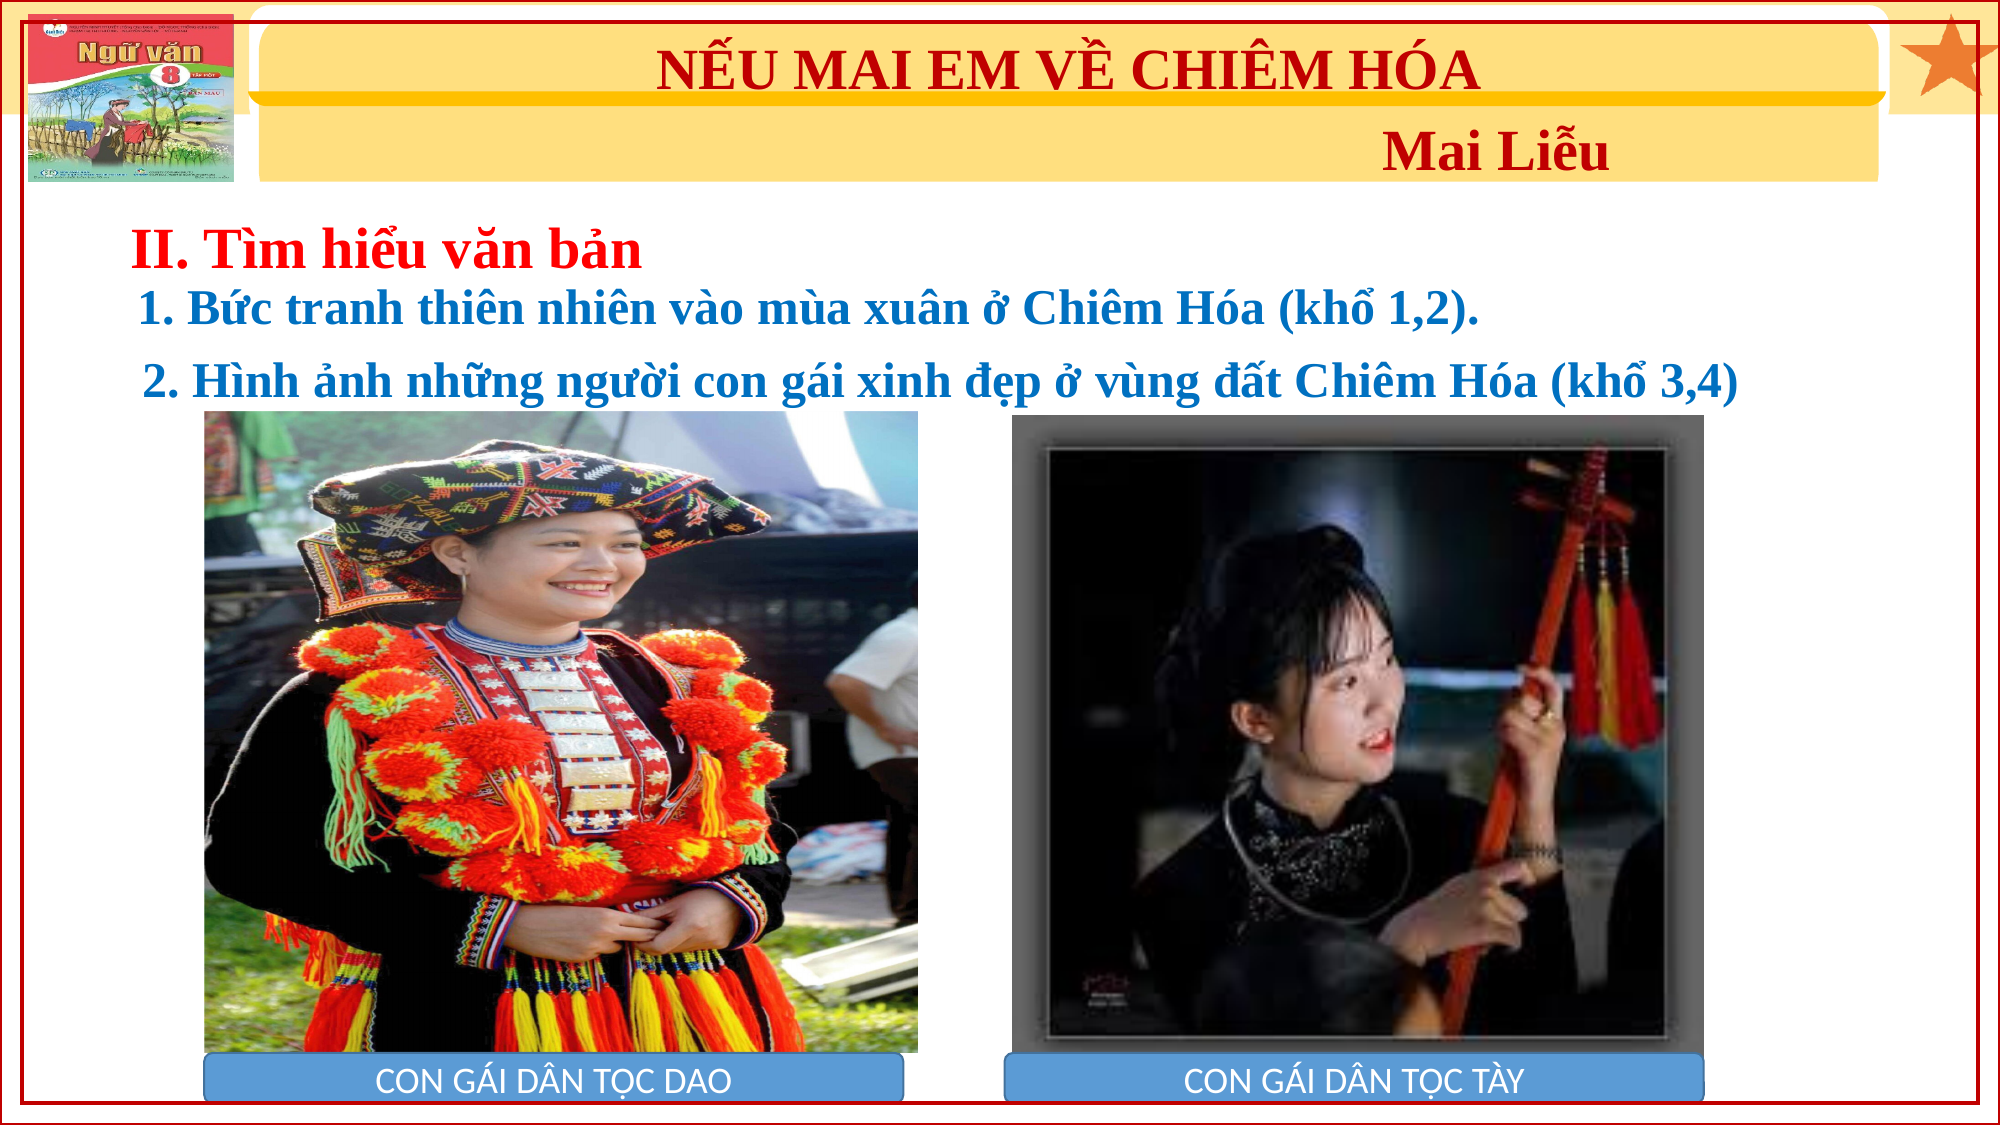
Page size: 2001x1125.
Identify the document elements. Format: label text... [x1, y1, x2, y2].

text_box [234, 23, 252, 116]
text_box 2. Hình ảnh những người con gái xinh đẹp ở vùng đất Chiêm Hóa (khổ 3,4) [84, 331, 1799, 415]
text_box [246, 90, 258, 106]
text_box NẾU MAI EM VỀ CHIÊM HÓA Mai Liễu [258, 23, 1879, 182]
text_box [1887, 23, 1977, 116]
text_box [204, 411, 1704, 1104]
text_box [23, 23, 28, 116]
picture [28, 14, 234, 182]
picture [1900, 13, 2000, 96]
text_box 1. Bức tranh thiên nhiên vào mùa xuân ở Chiêm Hóa (khổ 1,2). [122, 267, 1508, 331]
text_box II. Tìm hiểu văn bản [115, 192, 1116, 288]
text_box [0, 0, 2000, 1125]
text_box [1879, 90, 1888, 104]
